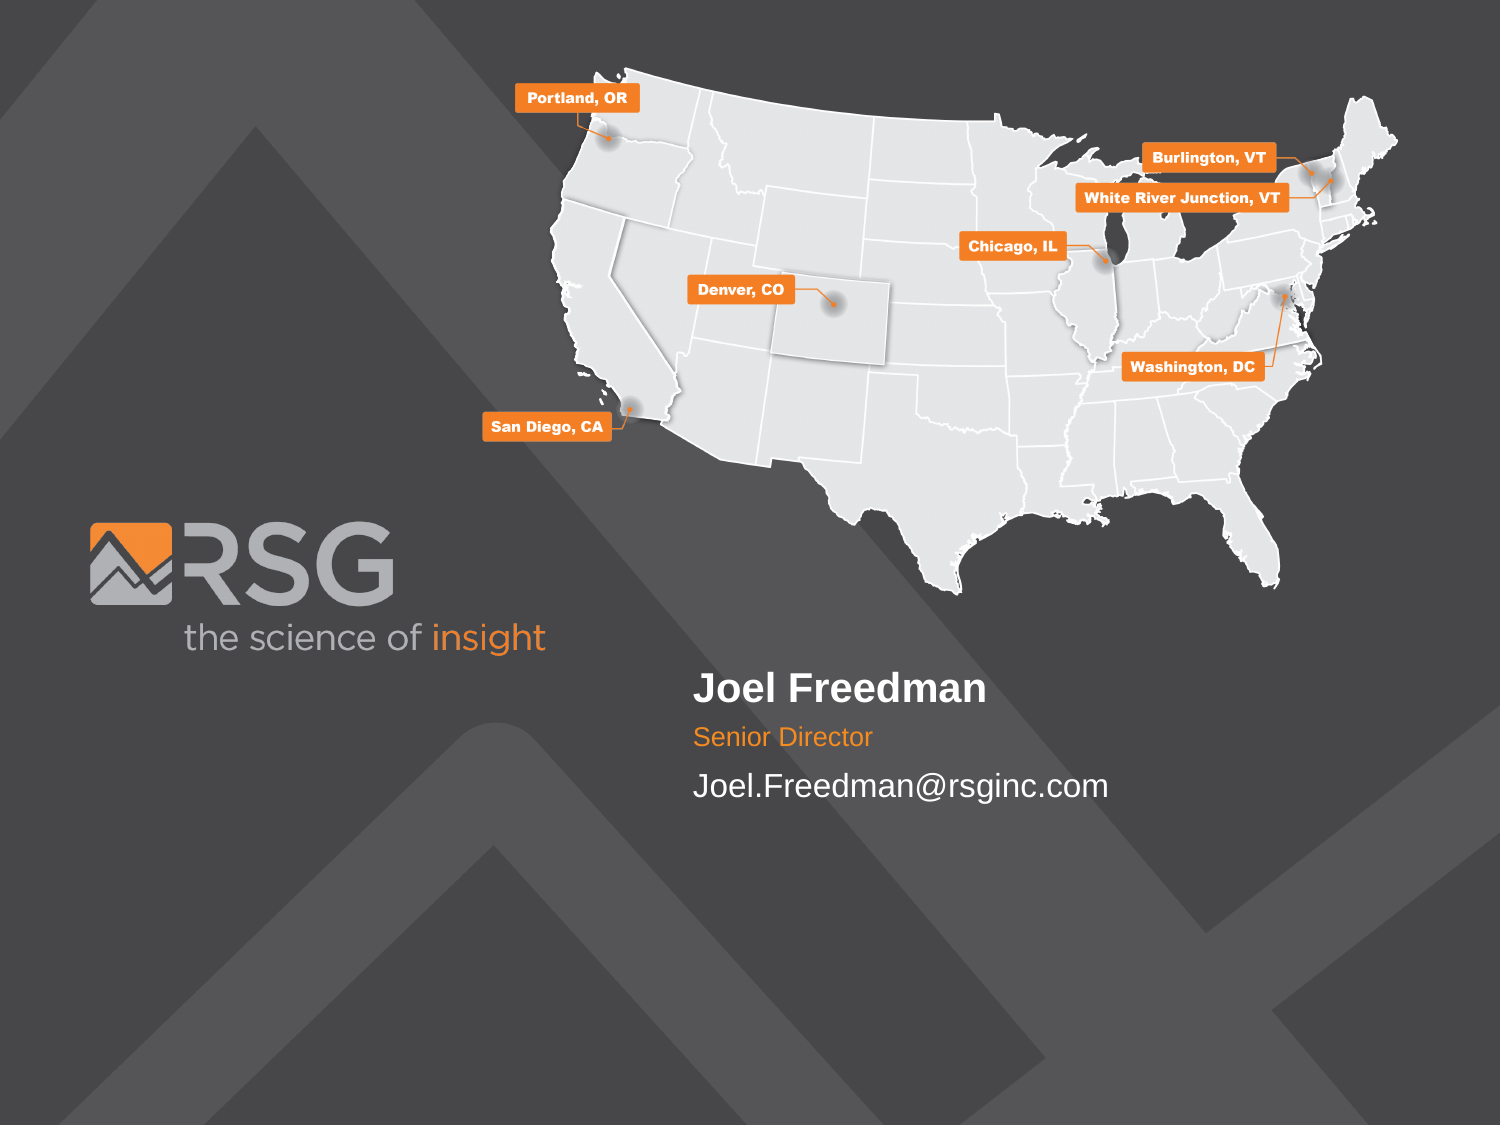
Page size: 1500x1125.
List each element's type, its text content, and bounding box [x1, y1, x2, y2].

list Joel Freedman [678, 663, 1402, 709]
list Senior Director [678, 713, 1402, 759]
list Joel.Freedman@rsginc.com [678, 762, 1402, 808]
picture [0, 0, 1500, 1125]
